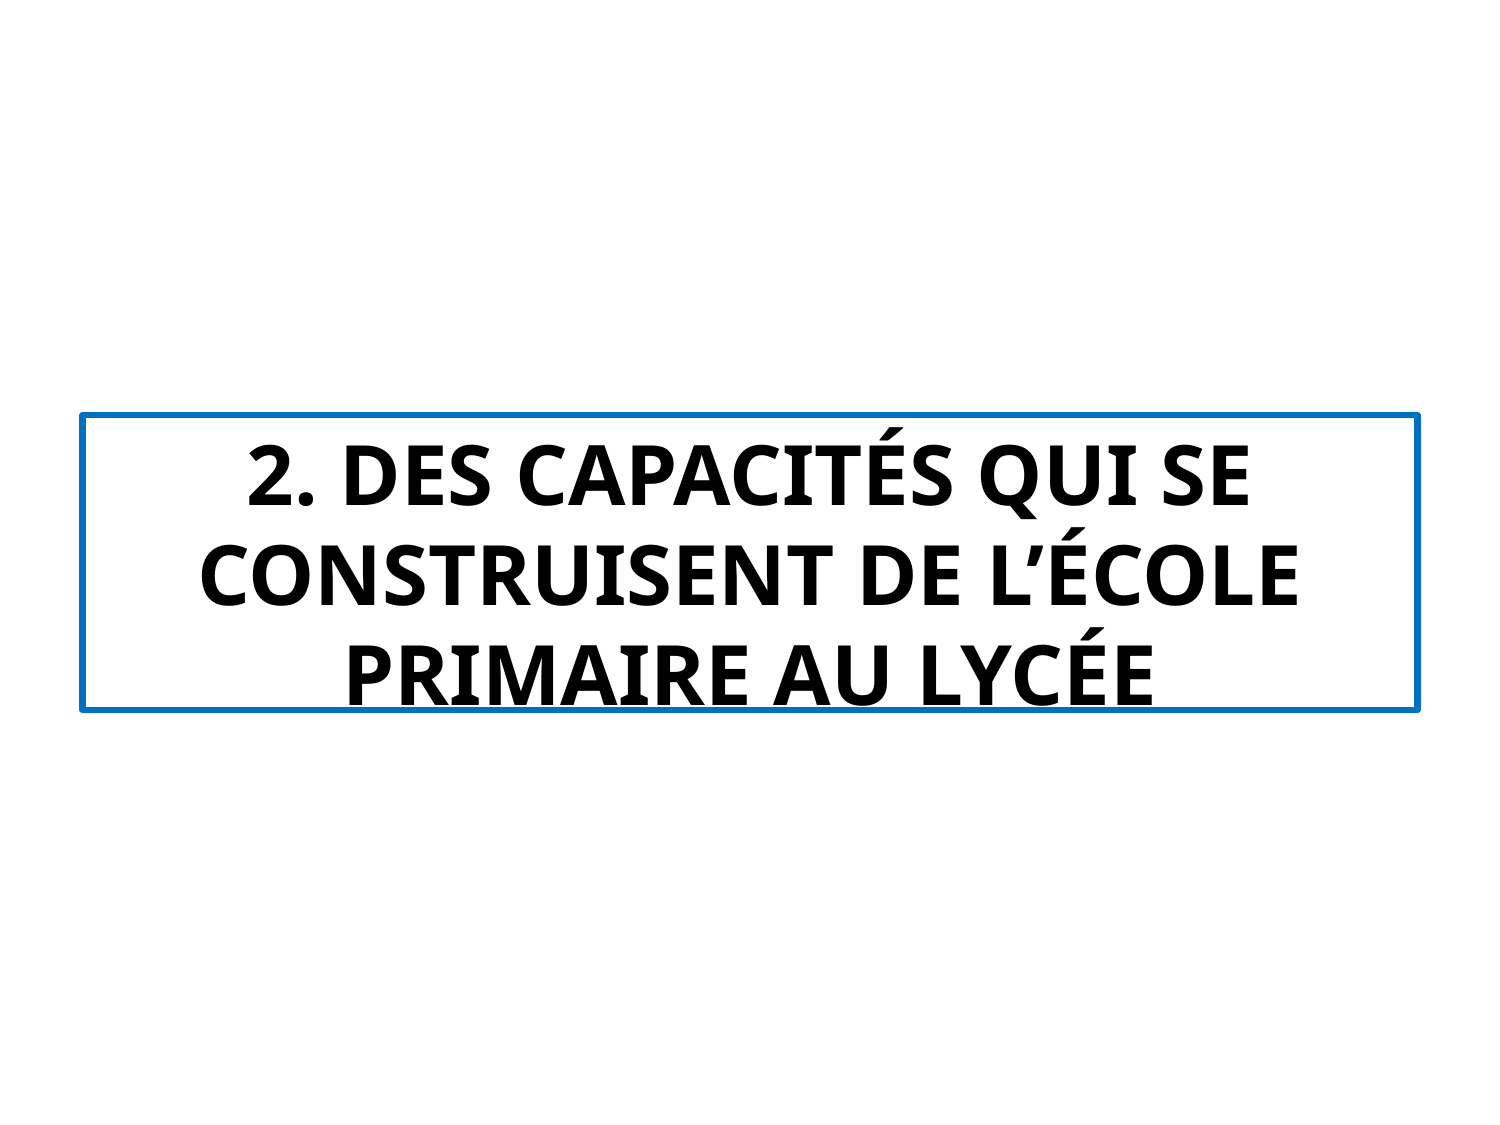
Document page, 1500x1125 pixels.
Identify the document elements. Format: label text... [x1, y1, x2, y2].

title 2. Des capacités qui se construisent de l’école primaire au lycée [82, 414, 1418, 711]
